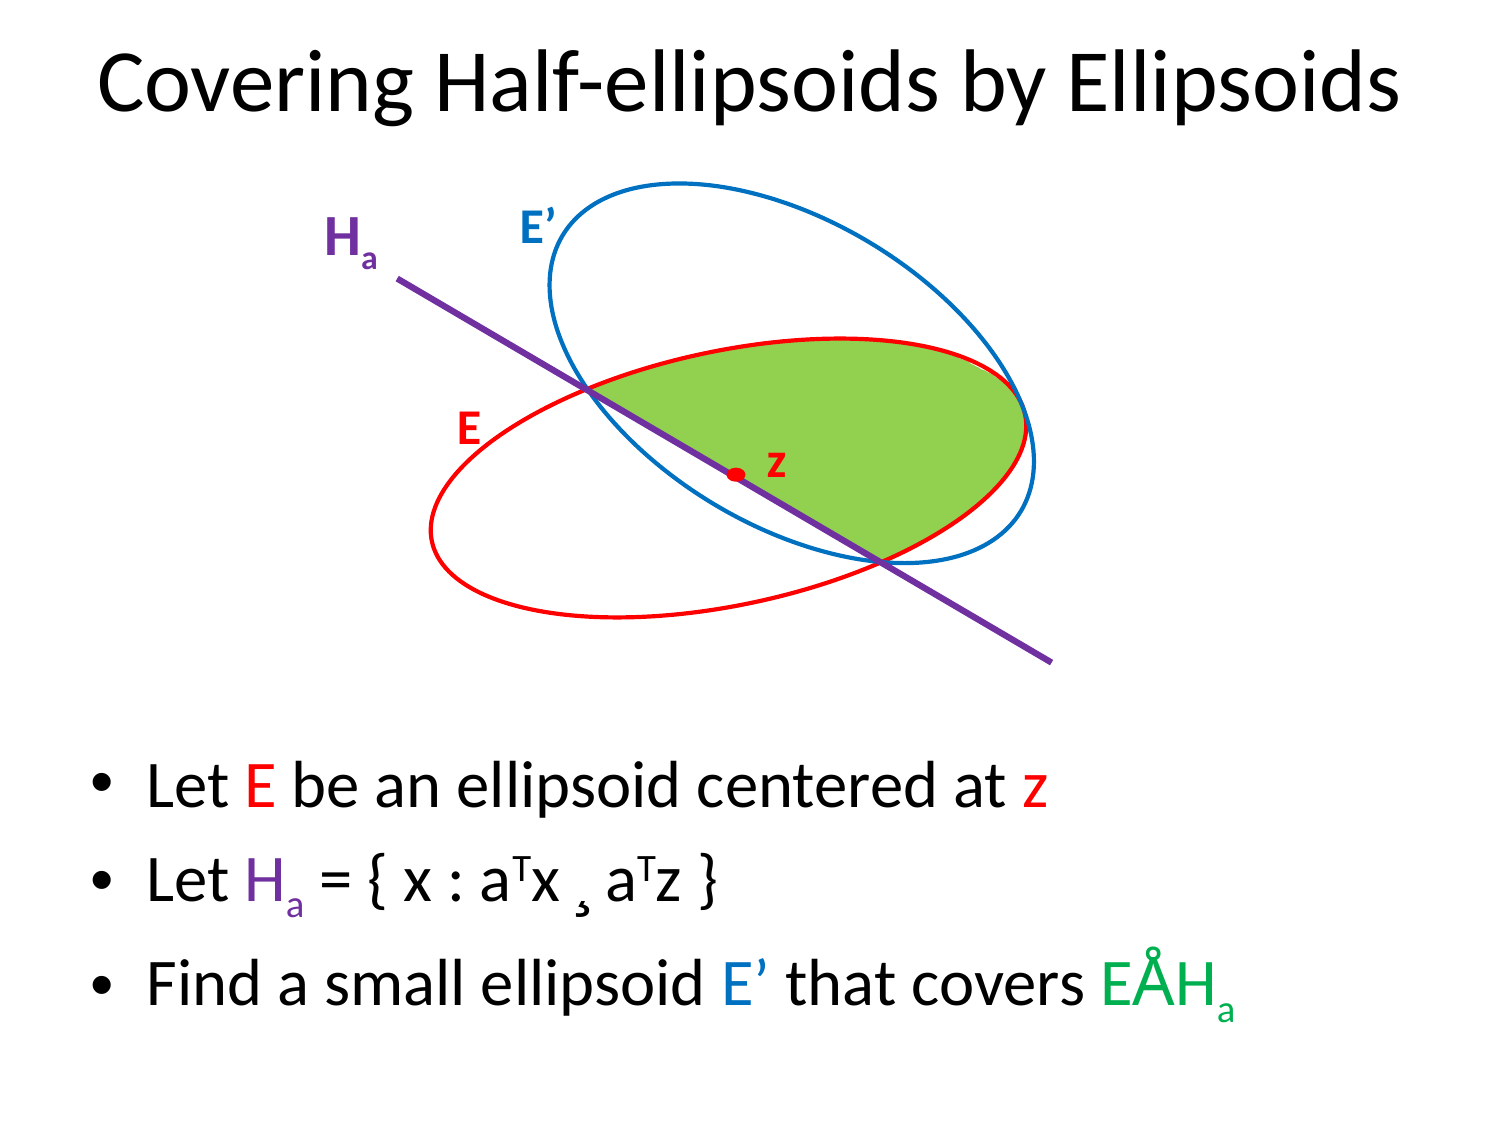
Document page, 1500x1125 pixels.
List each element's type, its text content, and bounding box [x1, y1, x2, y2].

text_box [396, 278, 1052, 663]
list Let E be an ellipsoid centered at z Let Ha = { x : aTx ¸ aTz } Find a small ellipsoid E’ that covers EÅHa [75, 733, 1425, 1065]
title Covering Half-ellipsoids by Ellipsoids [75, 0, 1425, 152]
text_box Ha [309, 189, 394, 284]
text_box E’ [504, 186, 573, 261]
text_box [547, 181, 922, 276]
